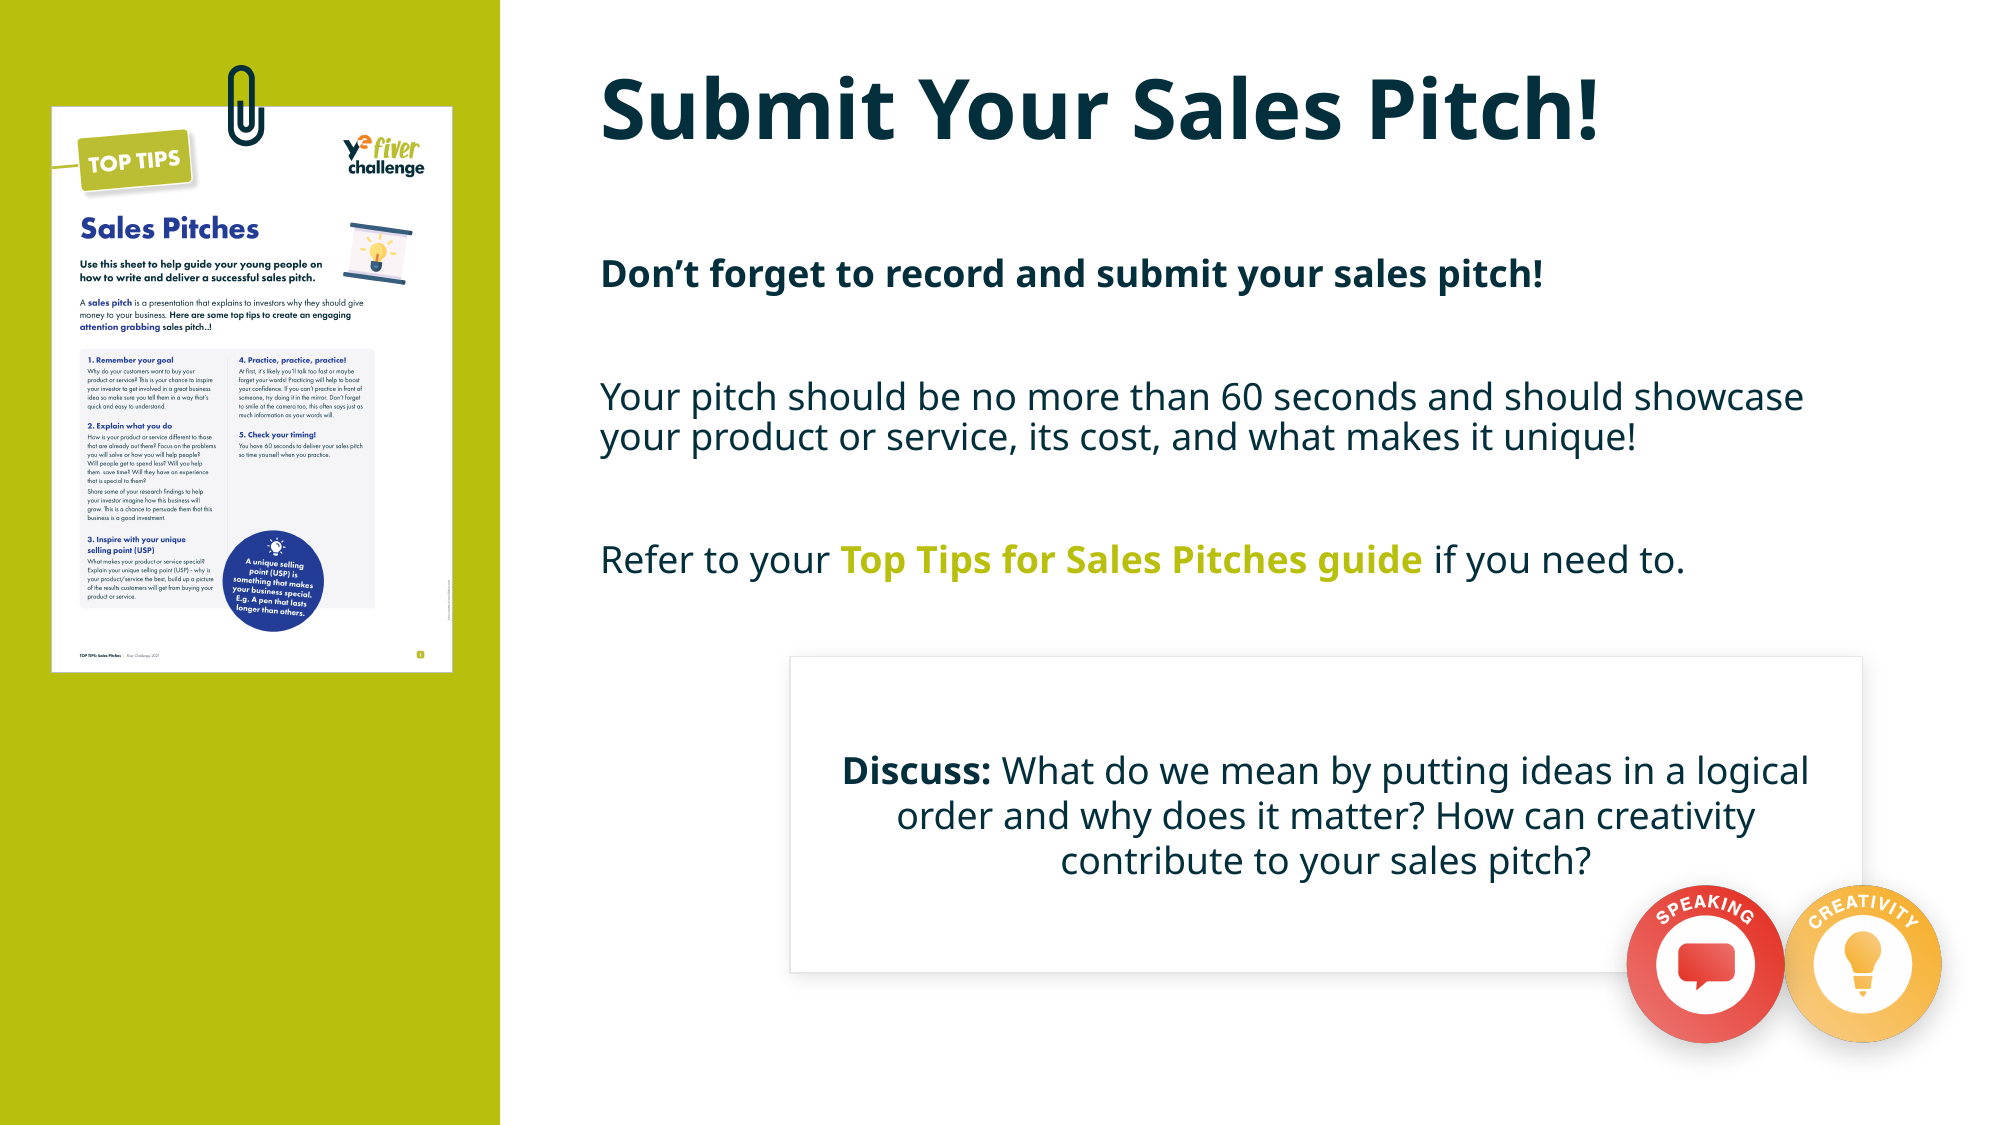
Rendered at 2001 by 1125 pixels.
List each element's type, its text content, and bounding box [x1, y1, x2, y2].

title Submit Your Sales Pitch! [585, 59, 1863, 208]
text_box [789, 656, 1982, 1093]
list Don’t forget to record and submit your sales pitch! Your pitch should be no more than 60 seconds and should showcase your product or service, its cost, and what makes it unique! Refer to your Top Tips for Sales Pitches guide if you need to. [585, 248, 1863, 1069]
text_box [51, 59, 453, 673]
